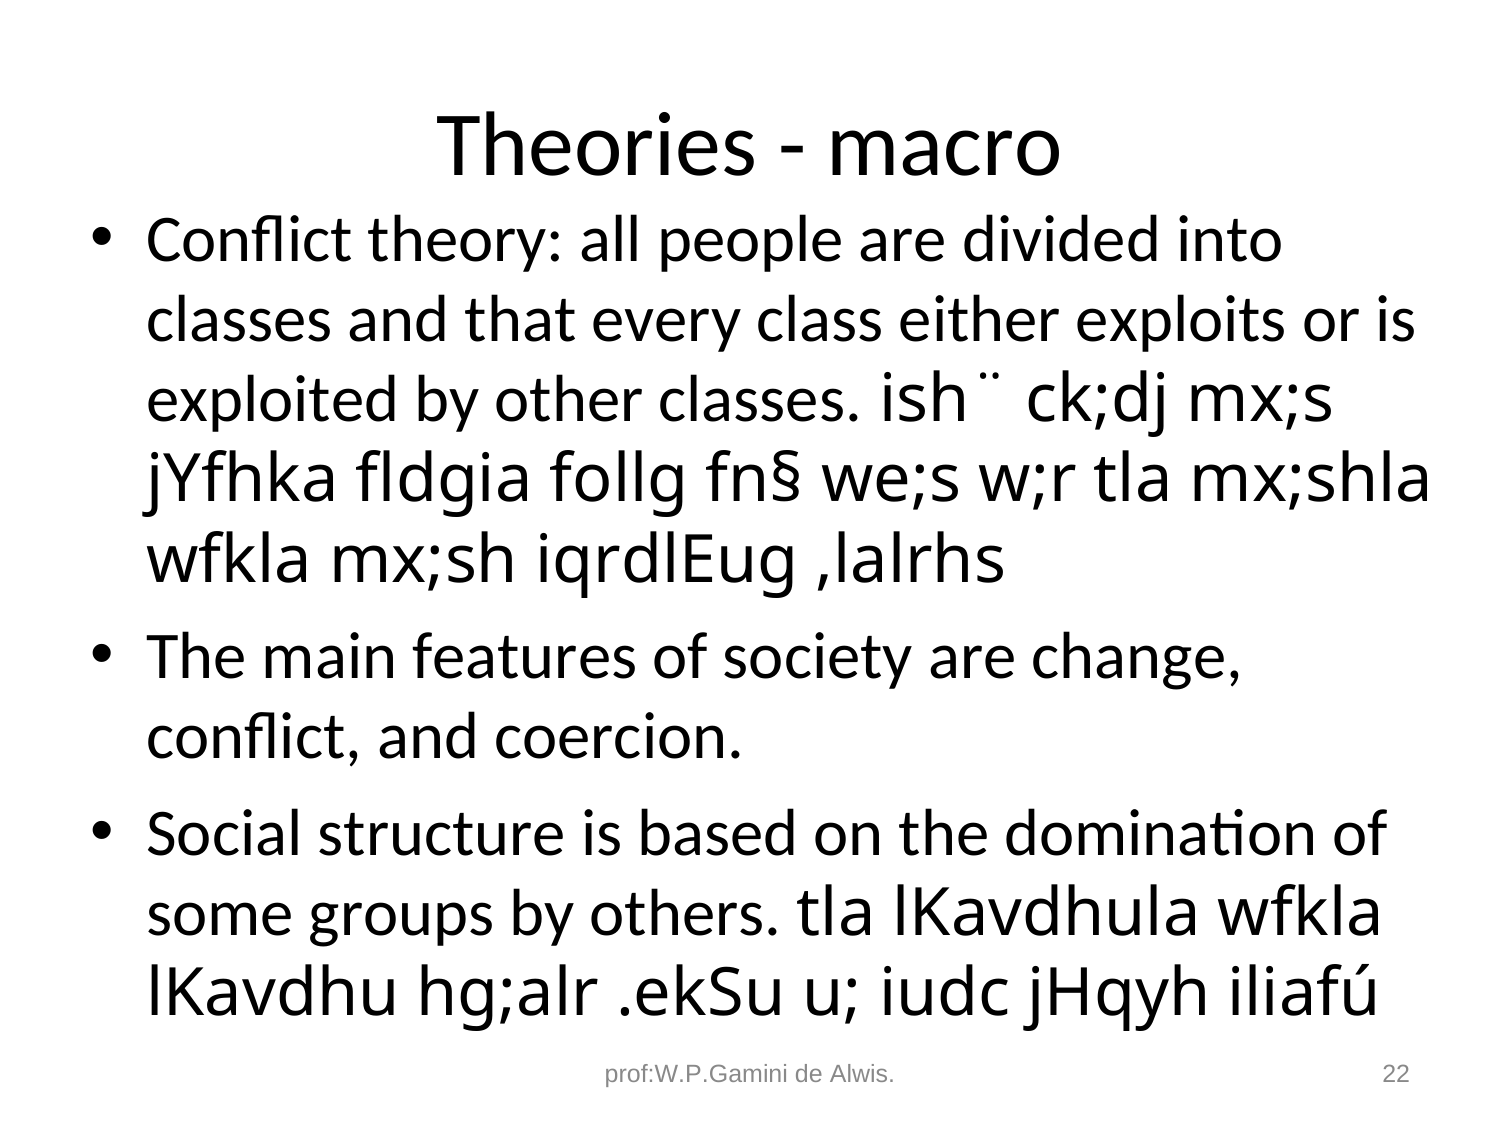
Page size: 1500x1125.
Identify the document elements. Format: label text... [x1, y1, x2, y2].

title Theories - macro [75, 45, 1425, 187]
text_box <number> [1074, 1042, 1425, 1103]
text_box prof:W.P.Gamini de Alwis. [512, 1042, 988, 1103]
text_box Conflict theory: all people are divided into classes and that every class either exploits or is exploited by other classes. ish¨ ck;dj mx;s jYfhka fldgia follg fn§ we;s w;r tla mx;shla wfkla mx;sh iqrdlEug ,lalrhs The main features of society are change, conflict, and coercion. Social structure is based on the domination of some groups by others. tla lKavdhula wfkla lKavdhu hg;alr .ekSu u; iudc jHqyh iliafú [74, 187, 1463, 1125]
